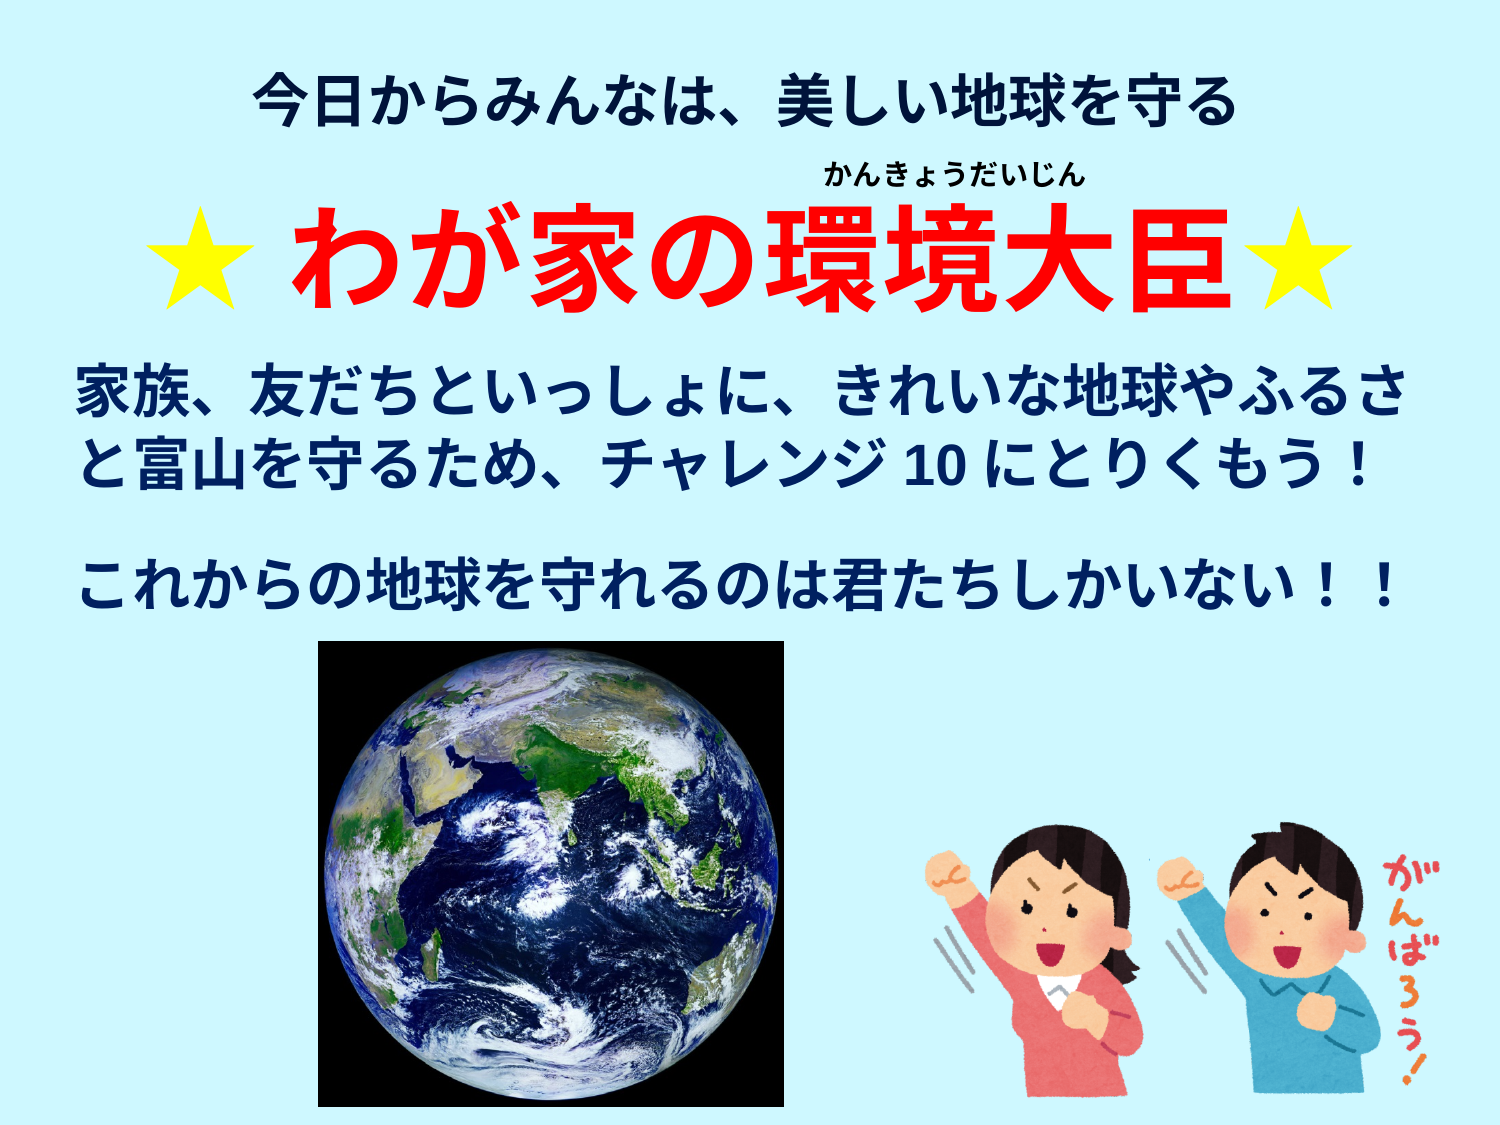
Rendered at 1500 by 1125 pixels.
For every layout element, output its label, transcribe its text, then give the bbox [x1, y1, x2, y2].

picture [914, 808, 1138, 1116]
text_box かんきょうだいじん [808, 148, 1110, 199]
text_box ★わが家の環境大臣★ [38, 187, 1462, 324]
title 今日からみんなは、美しい地球を守る [112, 30, 1382, 167]
text_box 家族、友だちといっしょに、きれいな地球やふるさと富山を守るため、チャレンジ10にとりくもう！ これからの地球を守れるのは君たちしかいない！！ [59, 343, 1483, 626]
picture [1149, 815, 1446, 1113]
picture [318, 641, 785, 1108]
